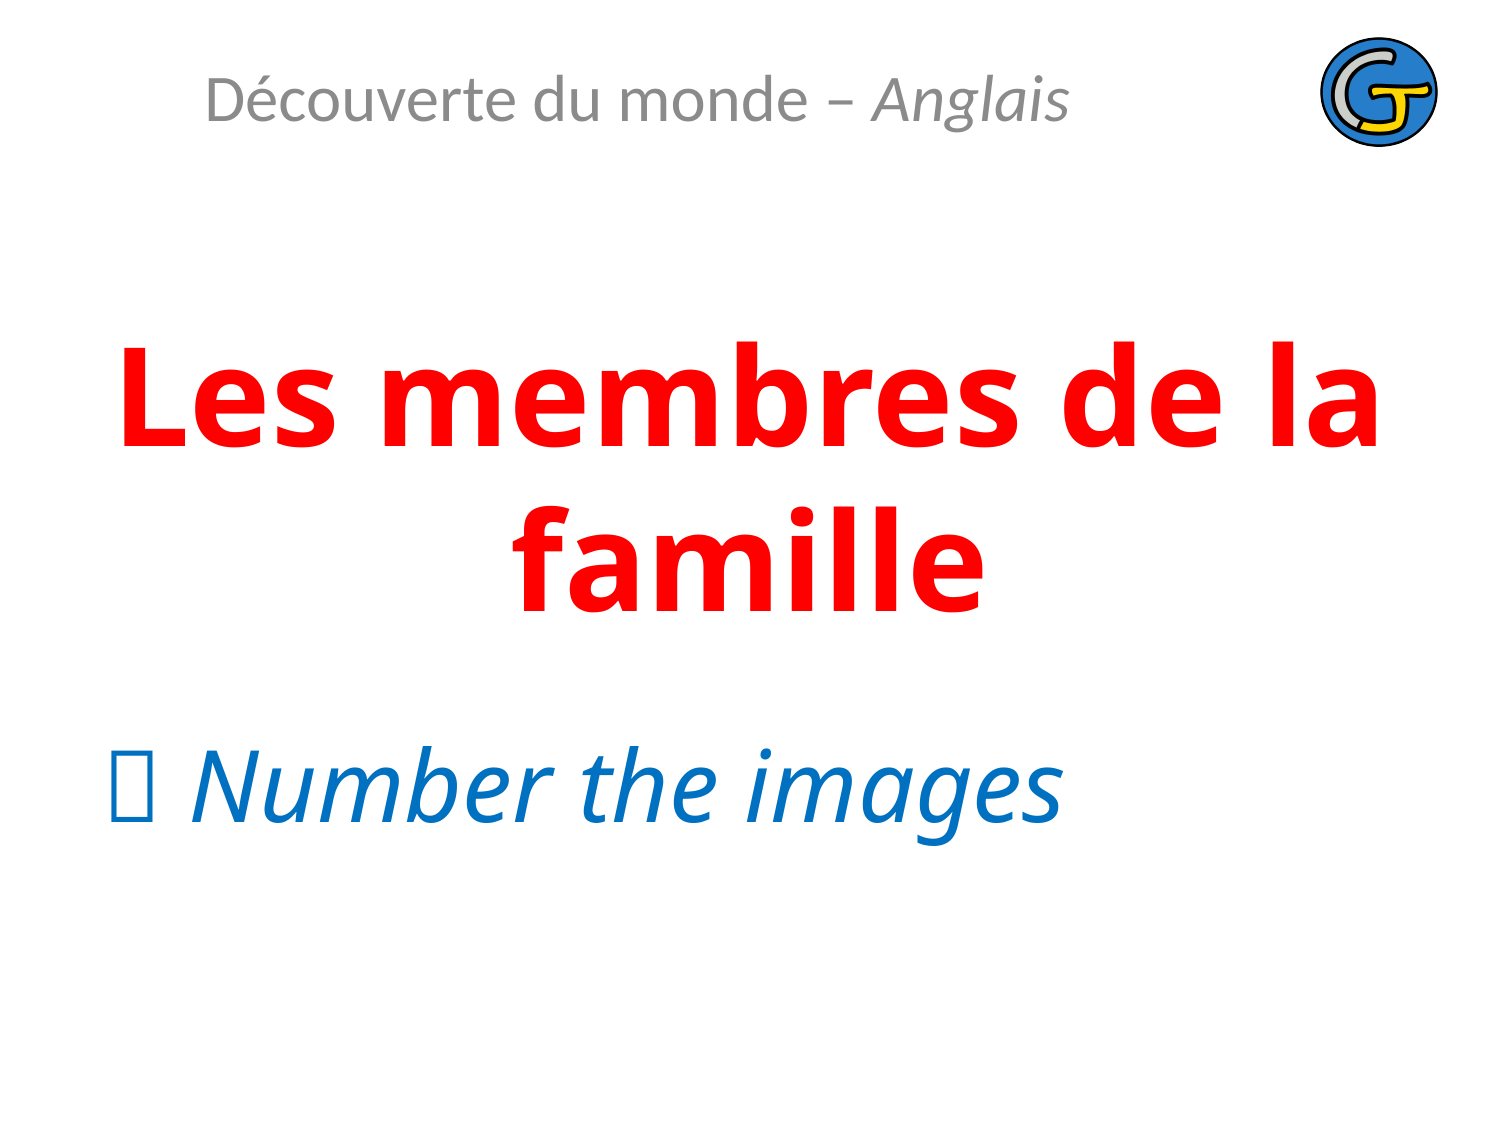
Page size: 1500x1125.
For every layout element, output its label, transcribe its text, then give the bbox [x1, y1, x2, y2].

subtitle Découverte du monde – Anglais [87, 46, 1188, 164]
text_box  Number the images [87, 714, 1413, 850]
title Les membres de la famille [35, 290, 1465, 657]
picture [1318, 35, 1441, 149]
